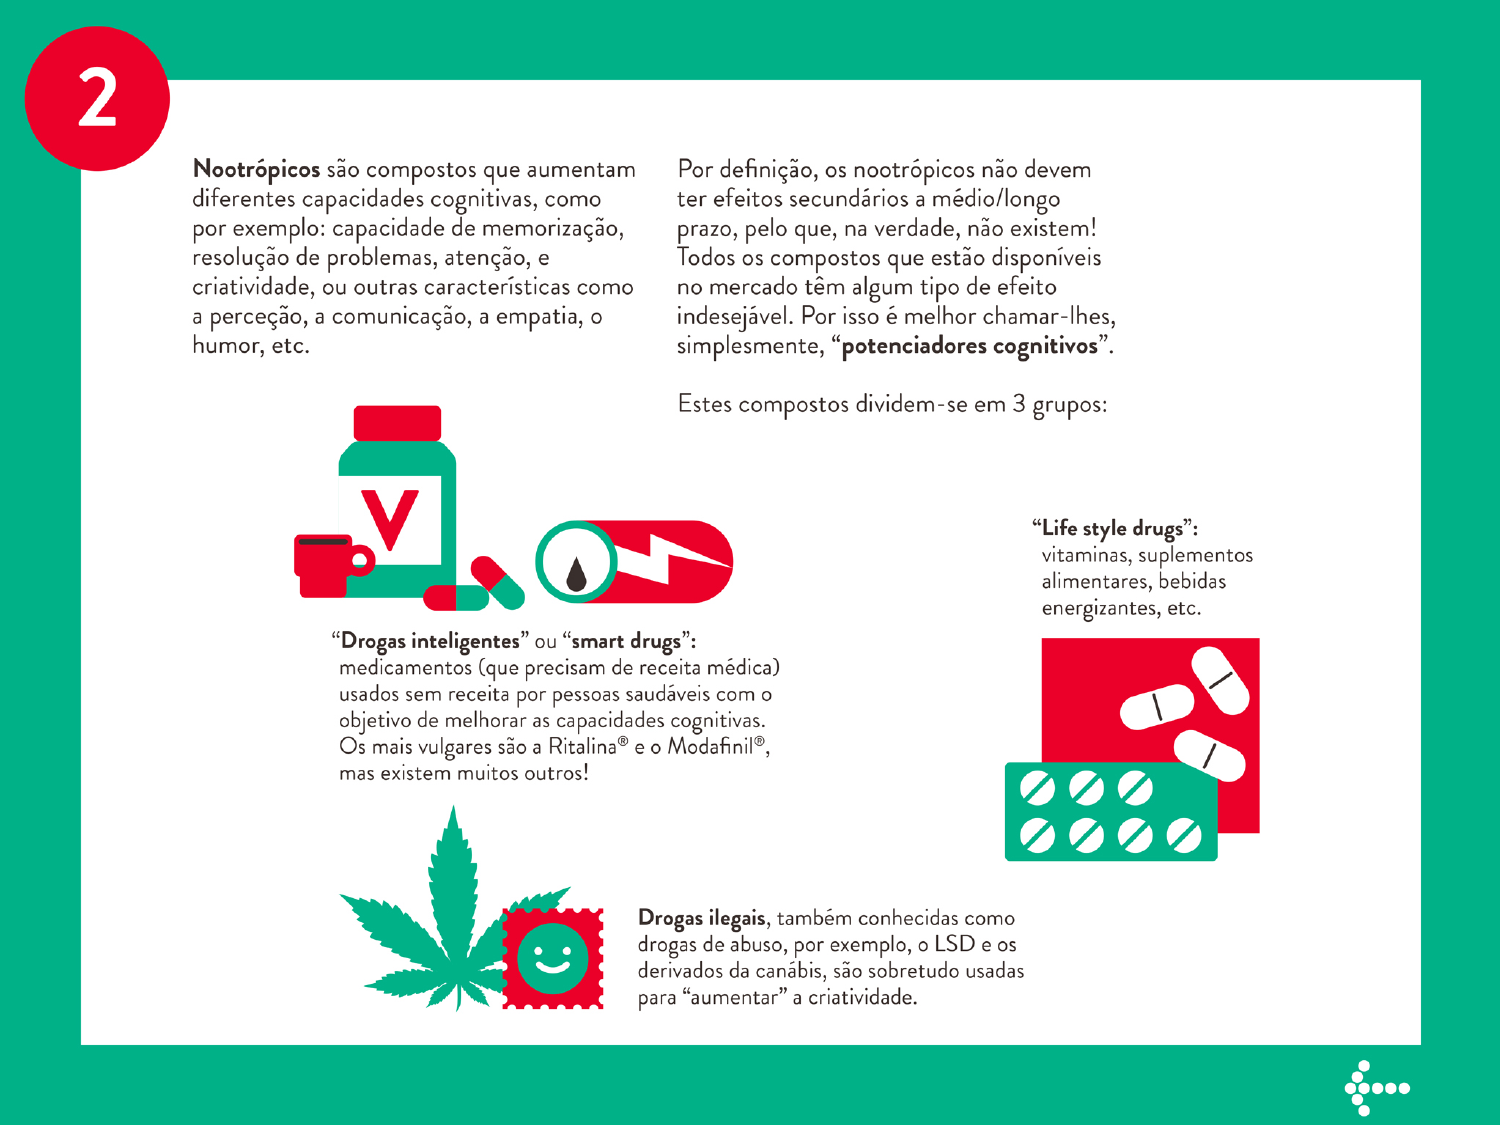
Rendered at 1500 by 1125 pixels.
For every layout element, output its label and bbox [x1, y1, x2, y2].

picture [0, 0, 1500, 1125]
text_box [1312, 1047, 1436, 1125]
